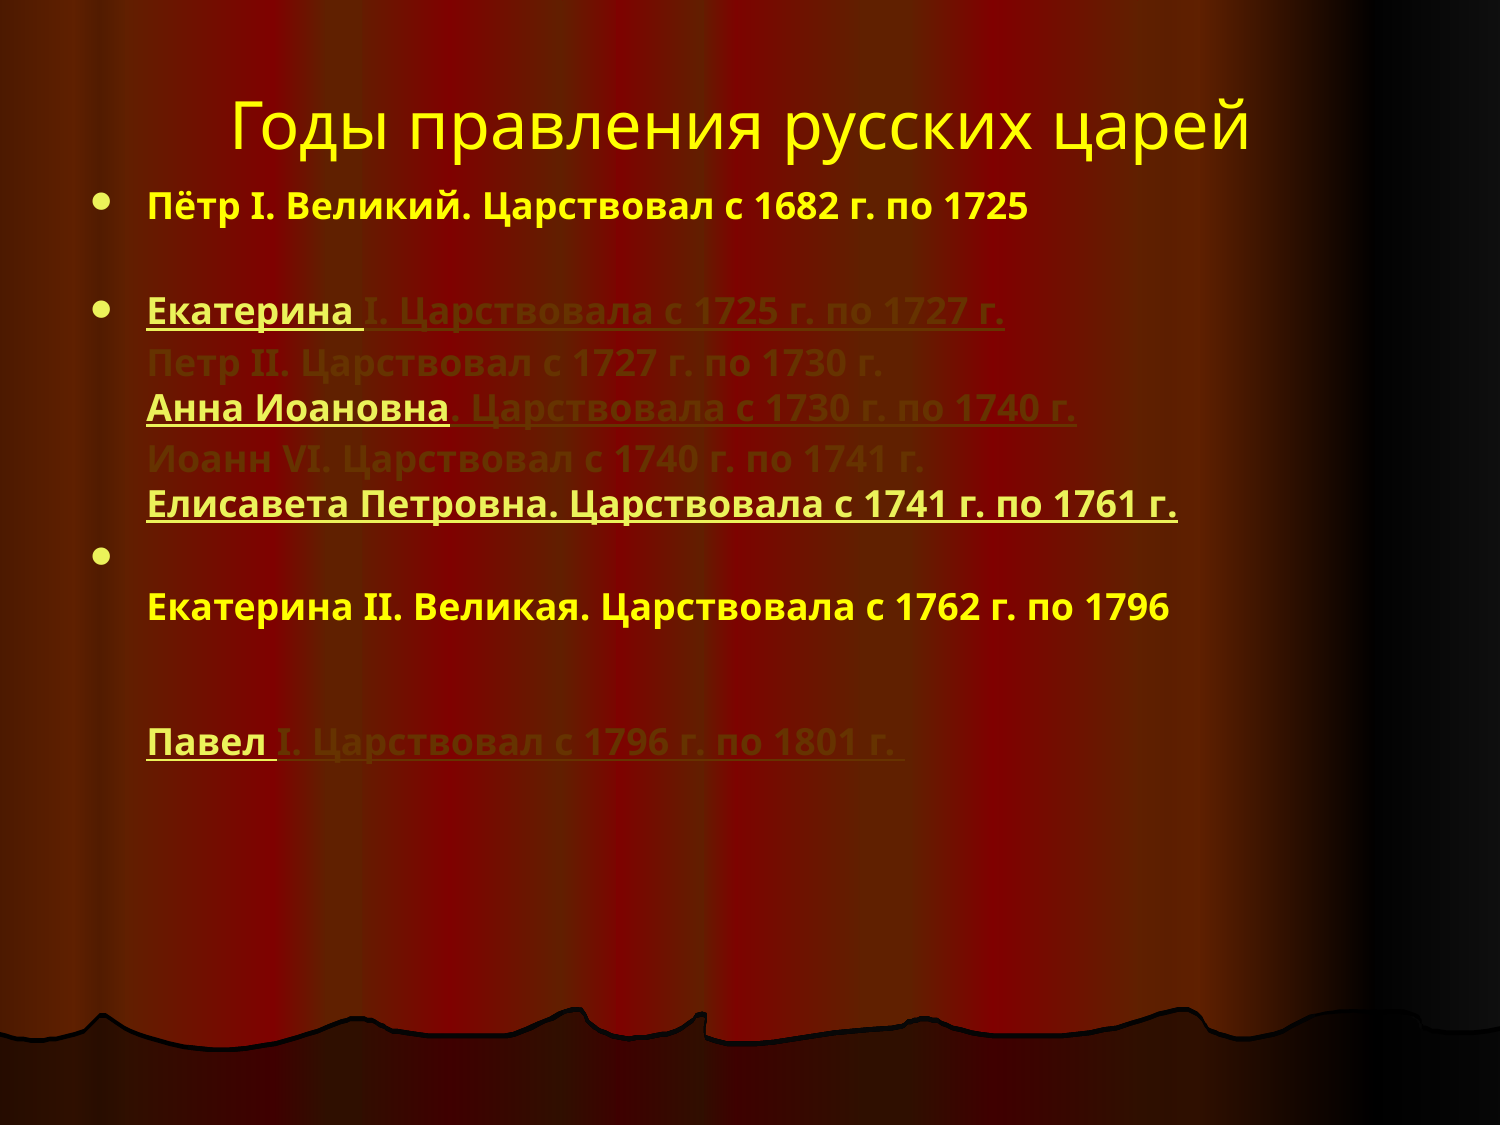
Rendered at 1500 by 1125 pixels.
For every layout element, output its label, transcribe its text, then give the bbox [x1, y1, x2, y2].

title Годы правления русских царей [74, 45, 1426, 174]
list Пётр I. Великий. Царствовал с 1682 г. по 1725 Екатерина I. Царствовала с 1725 г. по 1727 г. Петр II. Царствовал с 1727 г. по 1730 г. Анна Иоановна. Царствовала с 1730 г. по 1740 г. Иоанн VI. Царствовал с 1740 г. по 1741 г. Елисавета Петровна. Царствовала с 1741 г. по 1761 г. Екатерина II. Великая. Царствовала с 1762 г. по 1796 Павел I. Царствовал с 1796 г. по 1801 г. [74, 174, 1426, 1006]
